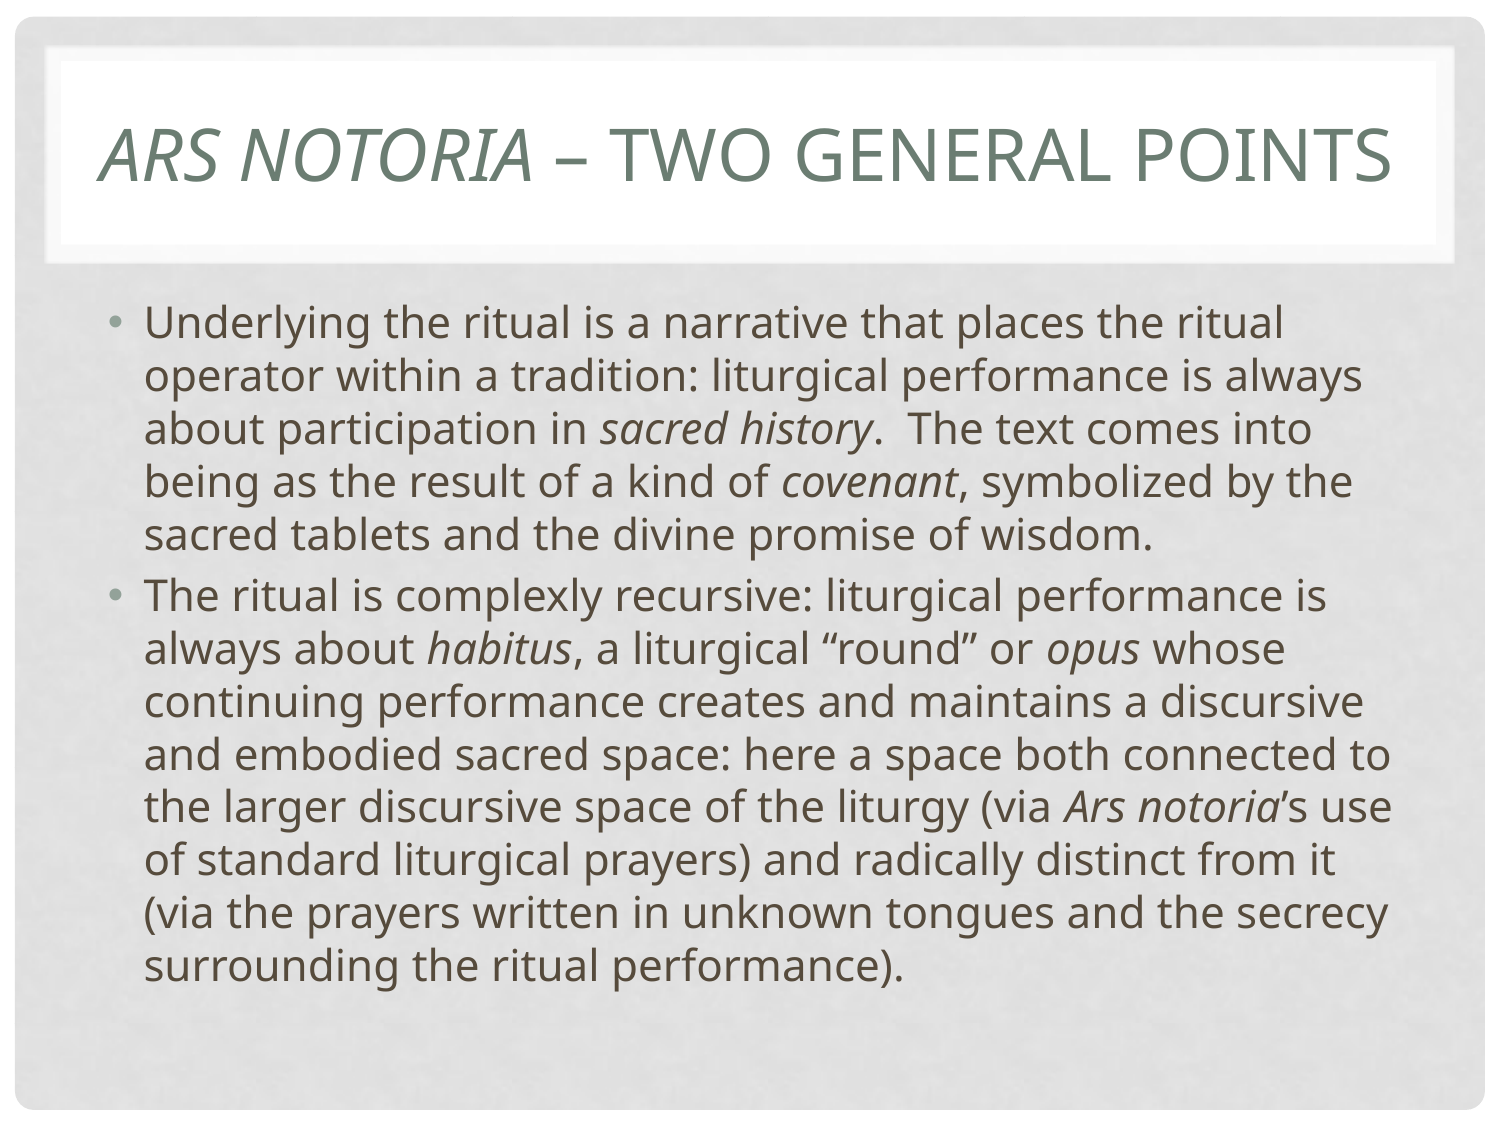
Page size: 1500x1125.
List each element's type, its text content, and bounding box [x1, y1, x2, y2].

list Underlying the ritual is a narrative that places the ritual operator within a tradition: liturgical performance is always about participation in sacred history. The text comes into being as the result of a kind of covenant, symbolized by the sacred tablets and the divine promise of wisdom. The ritual is complexly recursive: liturgical performance is always about habitus, a liturgical “round” or opus whose continuing performance creates and maintains a discursive and embodied sacred space: here a space both connected to the larger discursive space of the liturgy (via Ars notoria’s use of standard liturgical prayers) and radically distinct from it (via the prayers written in unknown tongues and the secrecy surrounding the ritual performance). [75, 287, 1425, 1005]
title Ars notoria – two general points [69, 66, 1425, 238]
